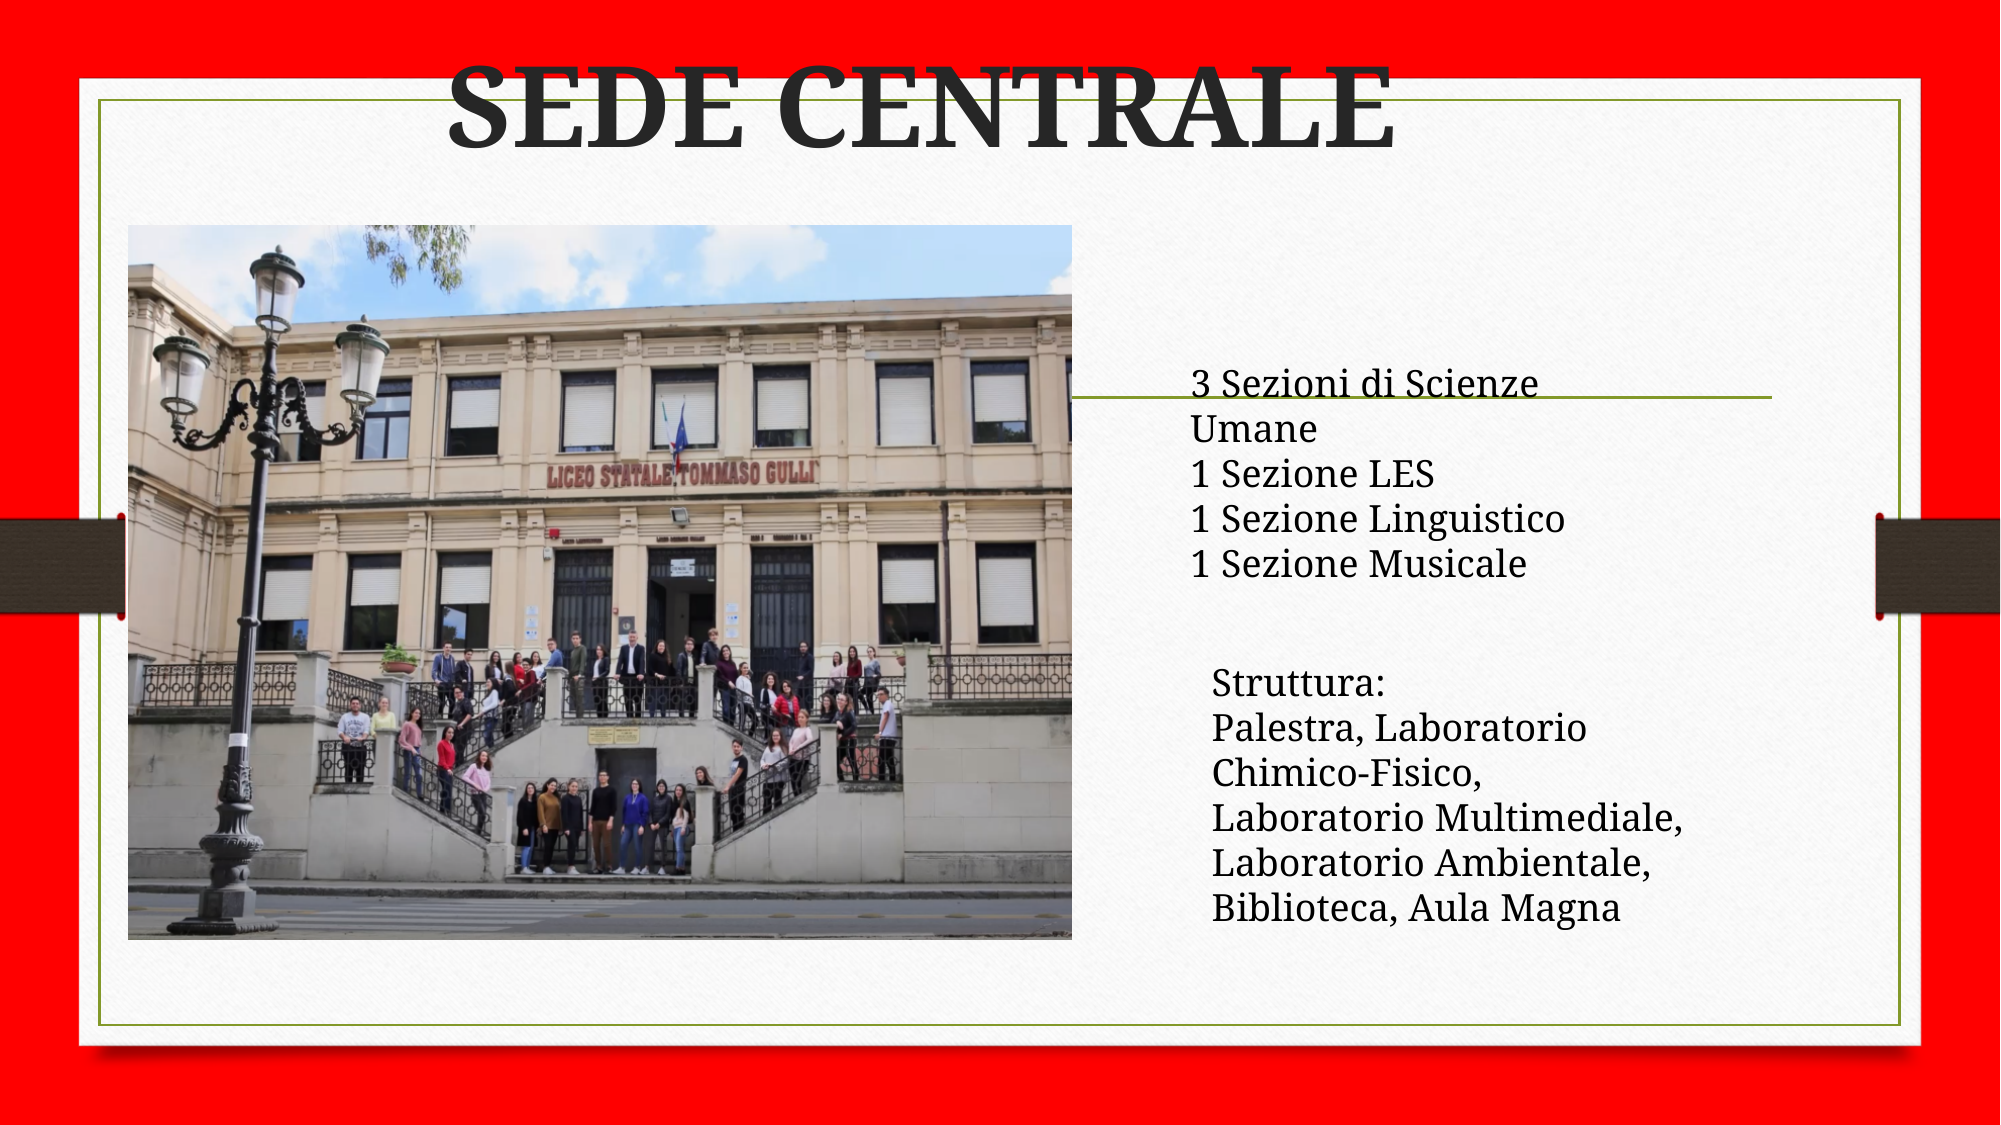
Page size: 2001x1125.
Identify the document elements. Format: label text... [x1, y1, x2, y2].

text_box 3 Sezioni di Scienze Umane 1 Sezione LES 1 Sezione Linguistico 1 Sezione Musicale [1175, 307, 1637, 593]
text_box SEDE CENTRALE [431, 27, 1413, 178]
picture [0, 0, 2001, 1125]
text_box Struttura: Palestra, Laboratorio Chimico-Fisico, Laboratorio Multimediale, Laboratorio Ambientale, Biblioteca, Aula Magna [1196, 651, 1719, 937]
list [127, 225, 1073, 940]
